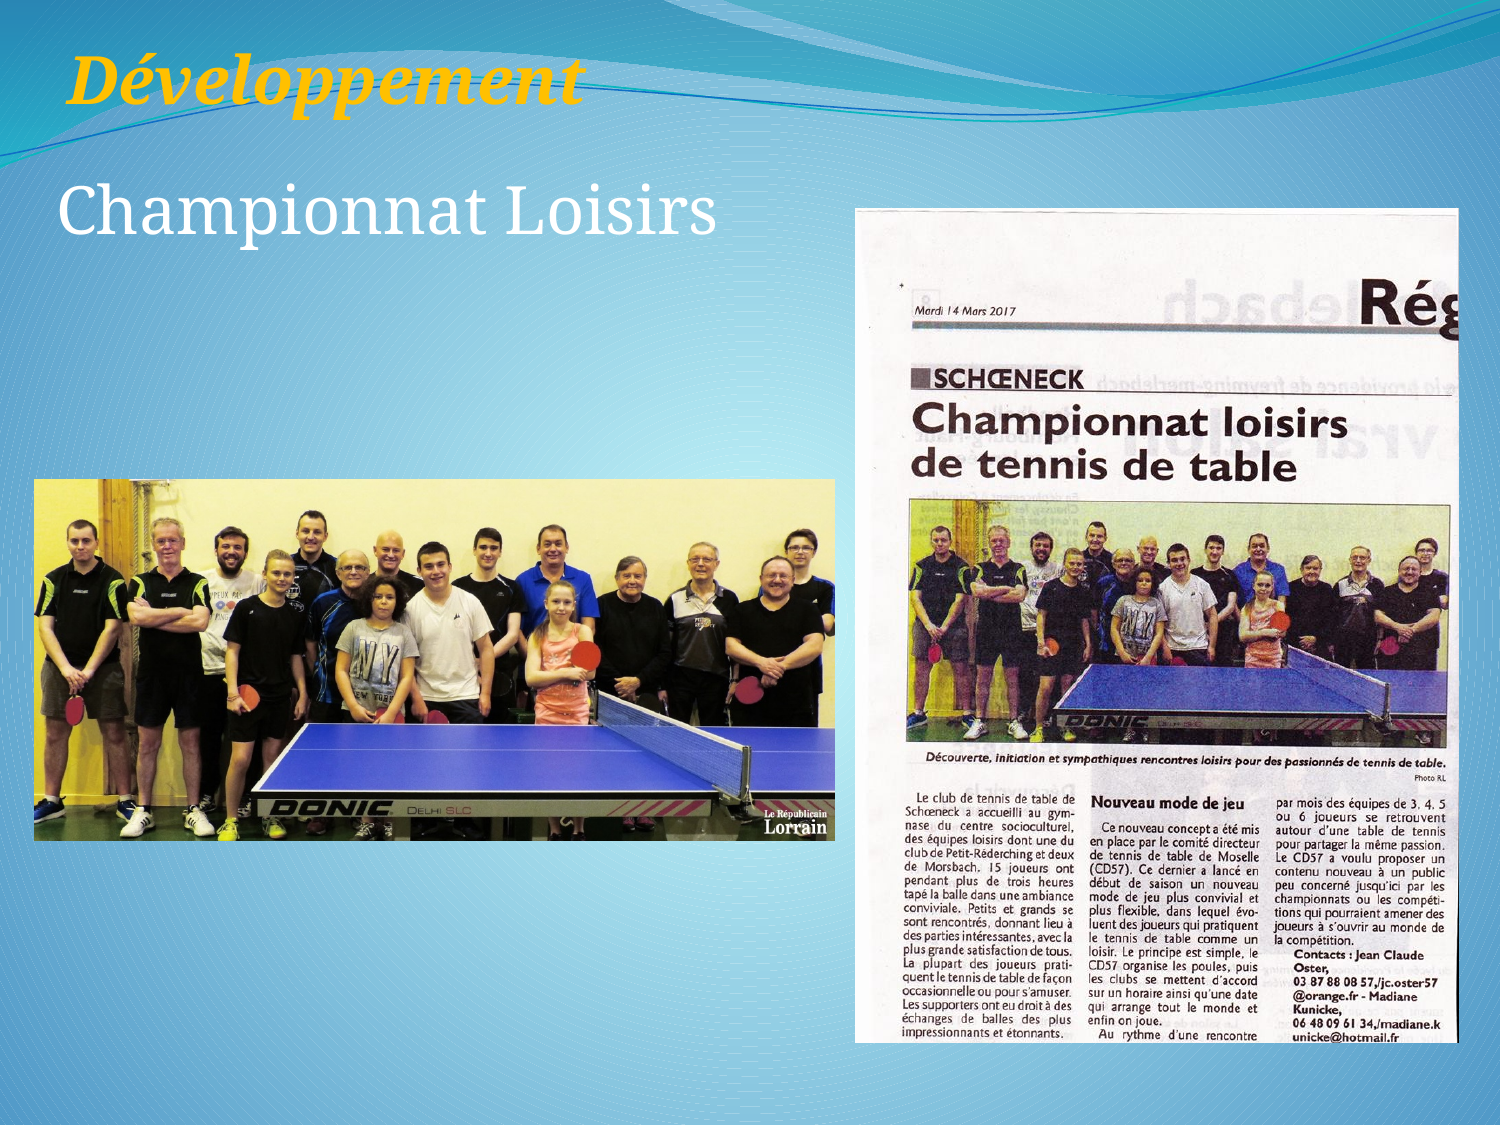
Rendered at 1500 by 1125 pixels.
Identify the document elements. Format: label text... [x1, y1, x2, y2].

picture [34, 479, 835, 842]
picture [854, 208, 1459, 1044]
text_box Championnat Loisirs [41, 160, 750, 256]
text_box Développement [53, 30, 857, 126]
